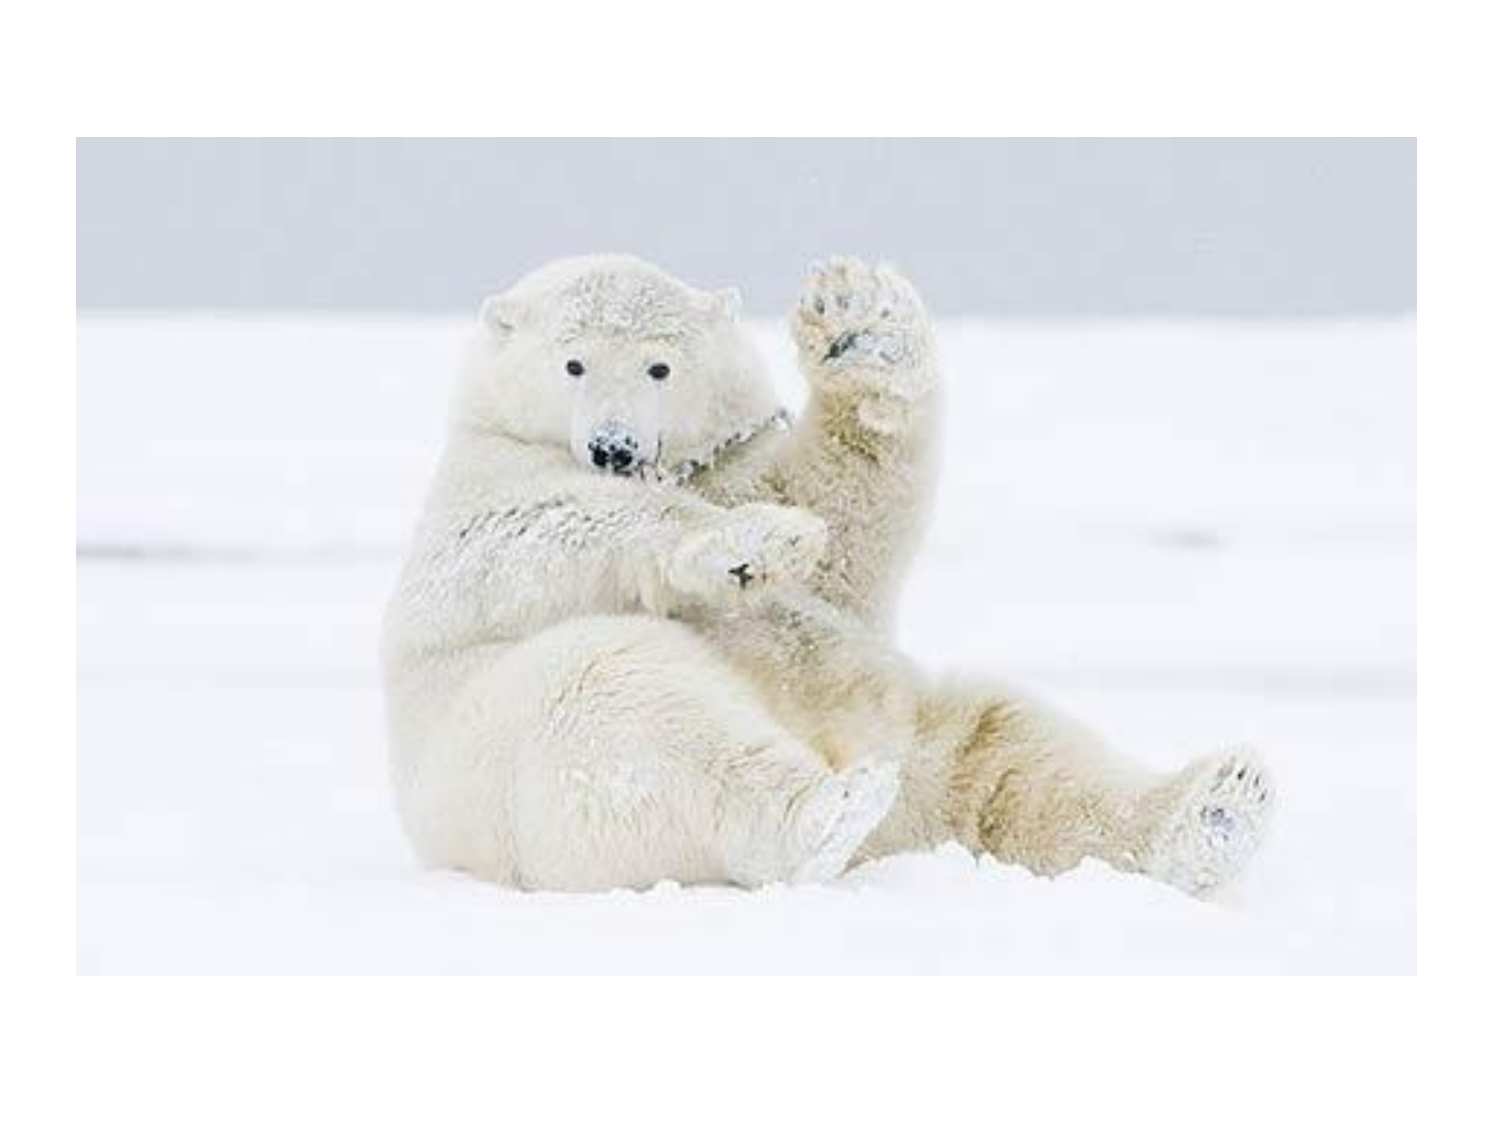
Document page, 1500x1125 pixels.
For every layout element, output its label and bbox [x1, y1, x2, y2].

picture [76, 136, 1417, 977]
